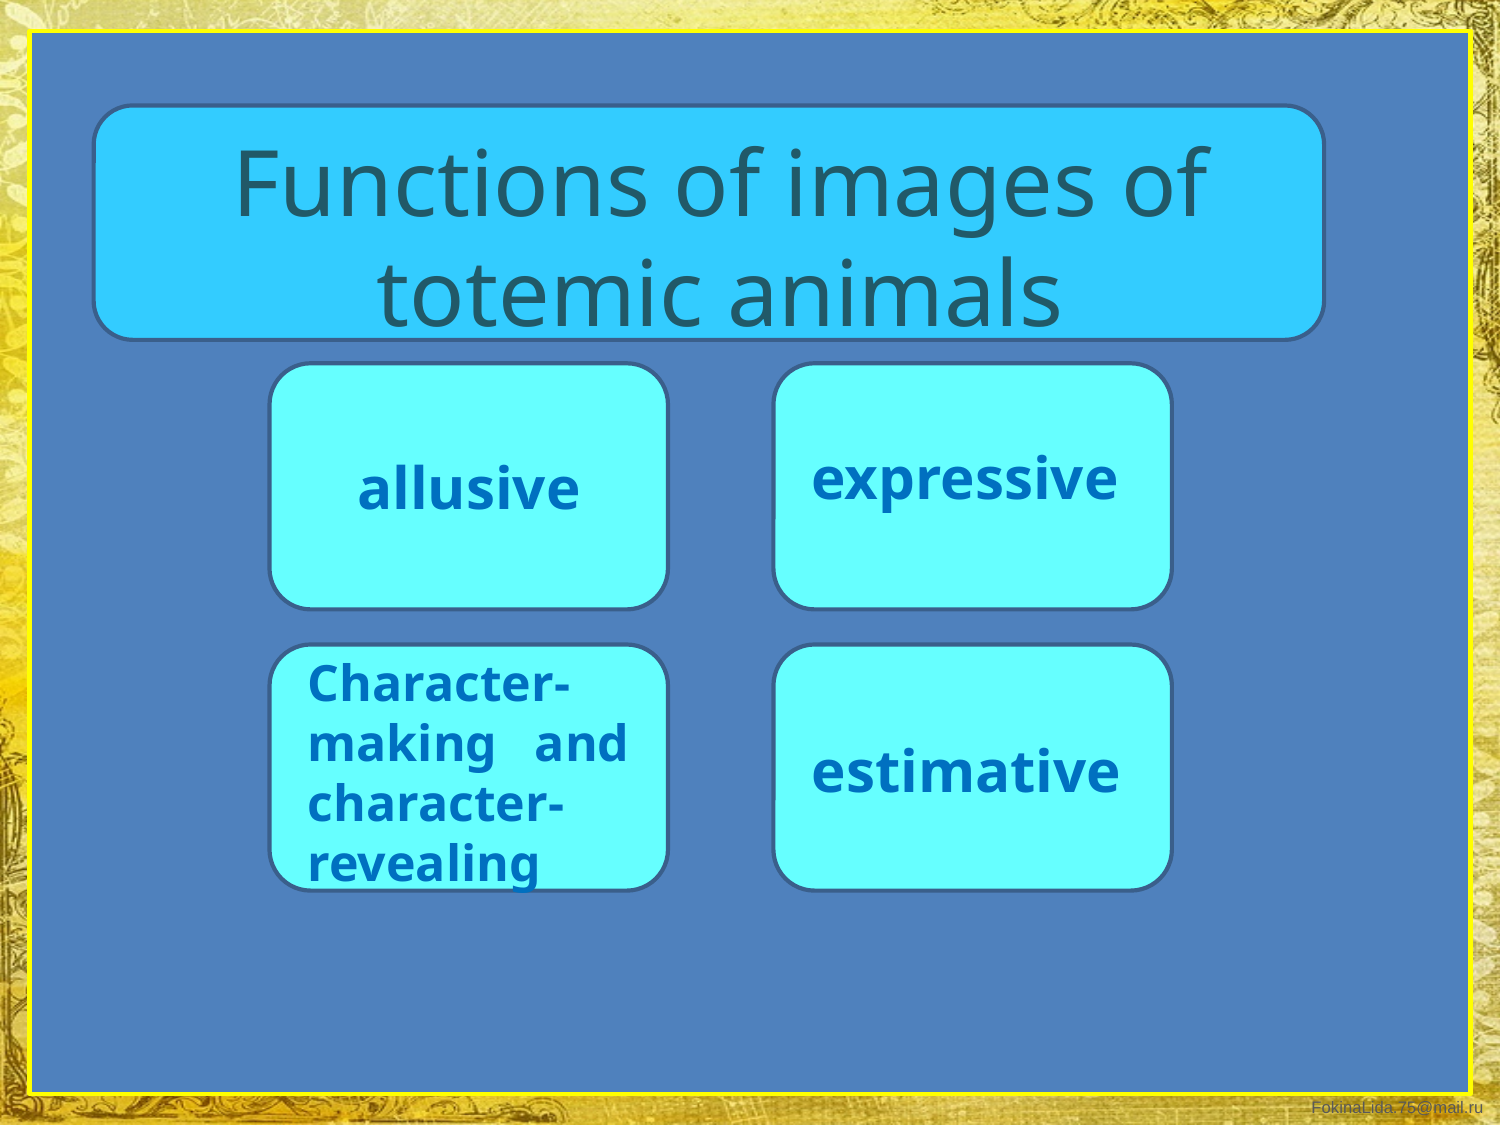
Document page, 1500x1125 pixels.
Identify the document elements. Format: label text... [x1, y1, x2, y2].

picture [0, 0, 1500, 1125]
text_box [91, 103, 1327, 342]
text_box [771, 642, 1174, 893]
text_box [267, 646, 292, 889]
text_box [645, 646, 671, 889]
text_box [771, 361, 1174, 612]
text_box expressive [796, 433, 1149, 519]
text_box allusive [267, 361, 671, 612]
text_box Functions of images of totemic animals [187, 117, 1254, 352]
text_box Character-making and character-revealing [292, 644, 645, 900]
text_box estimative [796, 726, 1161, 812]
